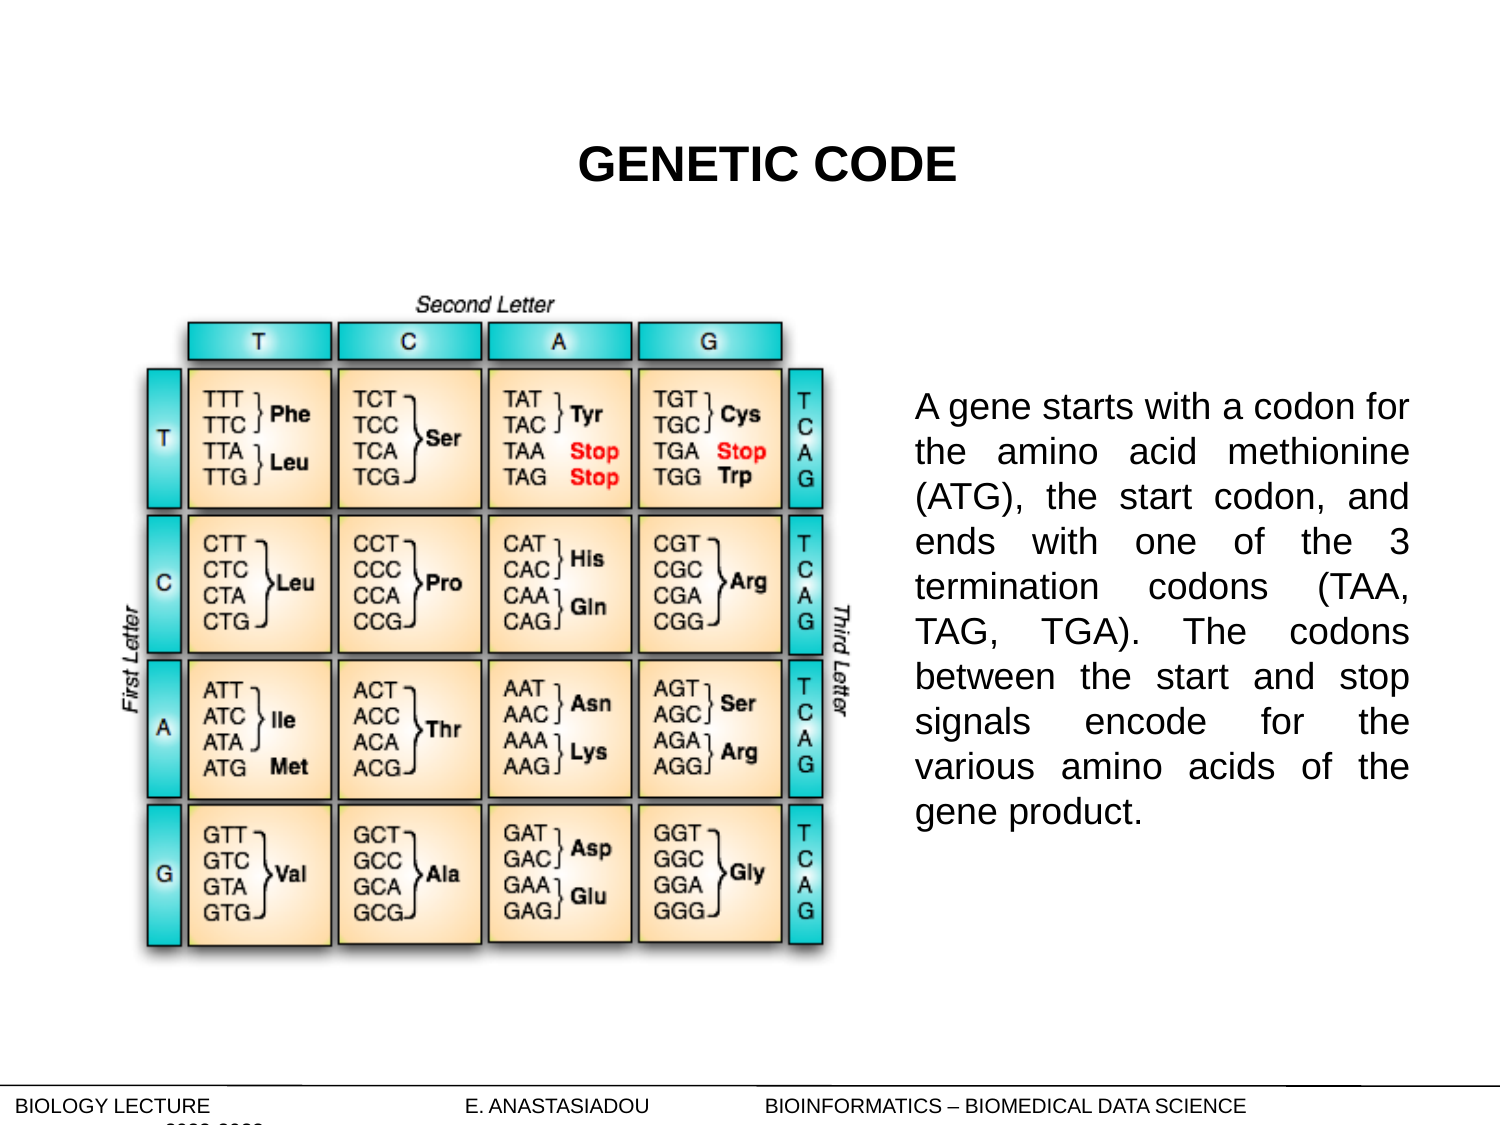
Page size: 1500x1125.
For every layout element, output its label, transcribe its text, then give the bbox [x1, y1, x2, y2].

picture [99, 274, 872, 988]
text_box GENETIC CODE [562, 124, 973, 199]
text_box Biology Lecture E. Anastasiadou Bioinformatics – Biomedical Data Science 2022-2023 [0, 1093, 1500, 1125]
text_box A gene starts with a codon for the amino acid methionine (ATG), the start codon, and ends with one of the 3 termination codons (TAA, TAG, TGA). The codons between the start and stop signals encode for the various amino acids of the gene product. [899, 374, 1425, 840]
